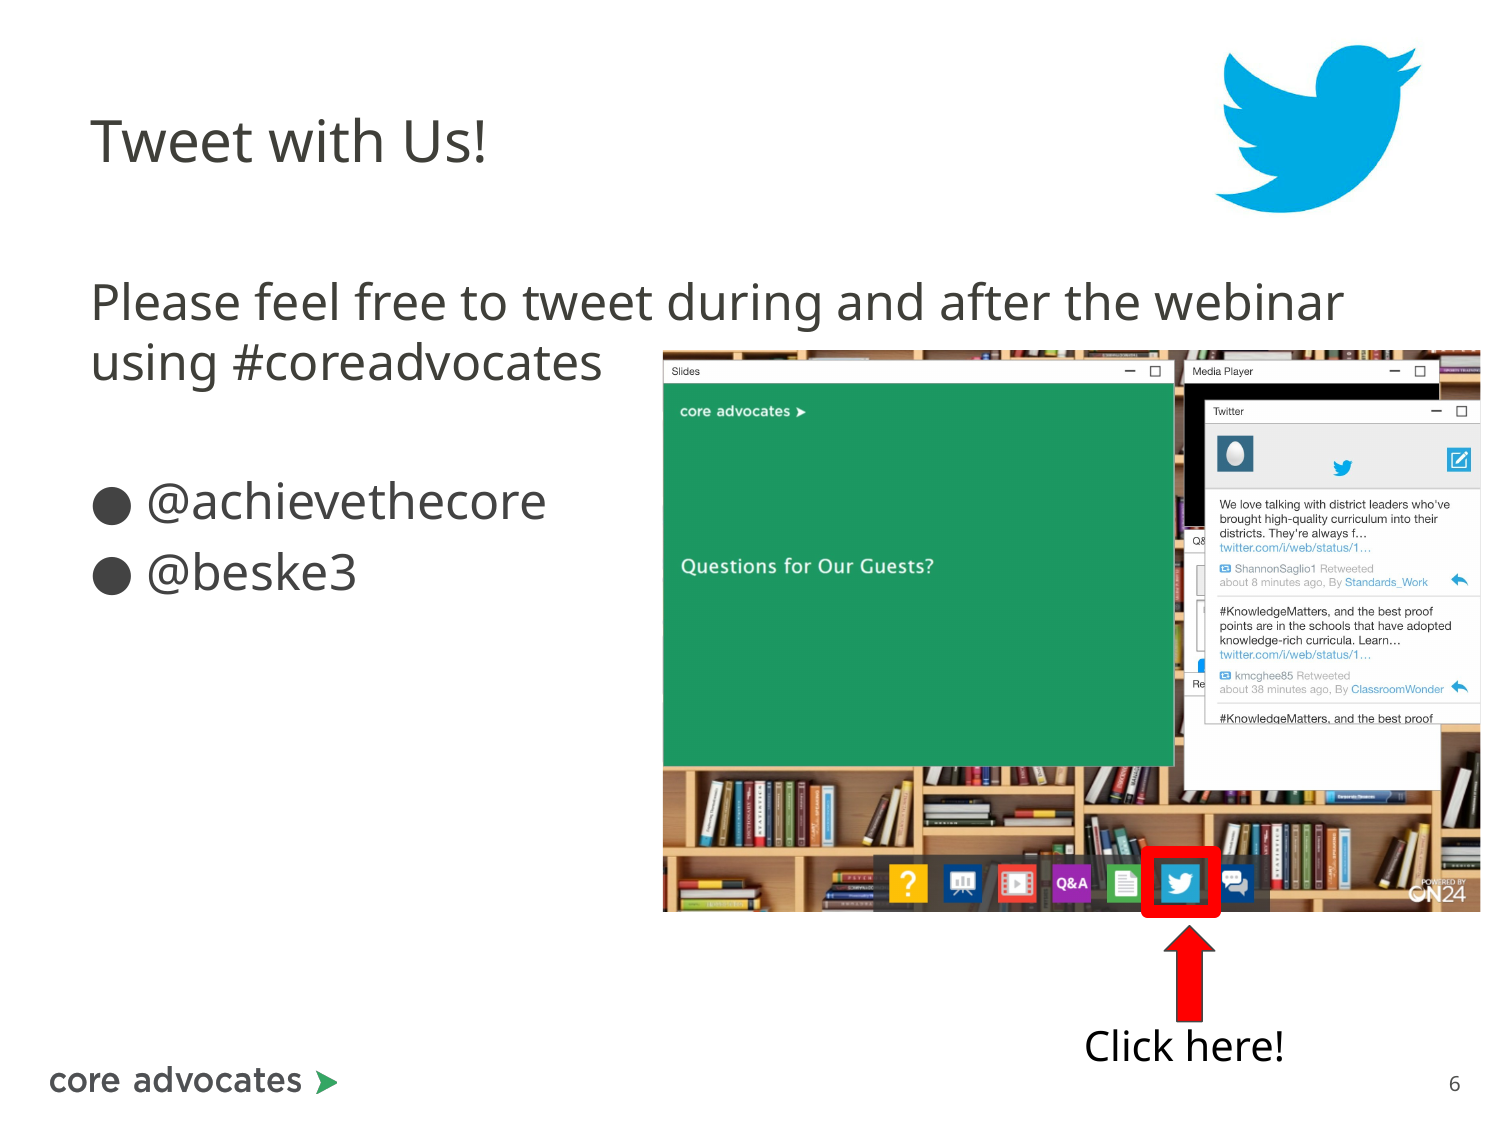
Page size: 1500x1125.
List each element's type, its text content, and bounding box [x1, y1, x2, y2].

text_box Click here! [1068, 1004, 1356, 1053]
text_box Tweet with Us! [74, 45, 1175, 233]
text_box Please feel free to tweet during and after the webinar using #coreadvocates @achievethecore @beske3 [74, 262, 1425, 1005]
picture [1180, 25, 1468, 233]
picture [50, 1066, 337, 1094]
picture [662, 350, 1481, 912]
text_box [1164, 925, 1215, 1022]
